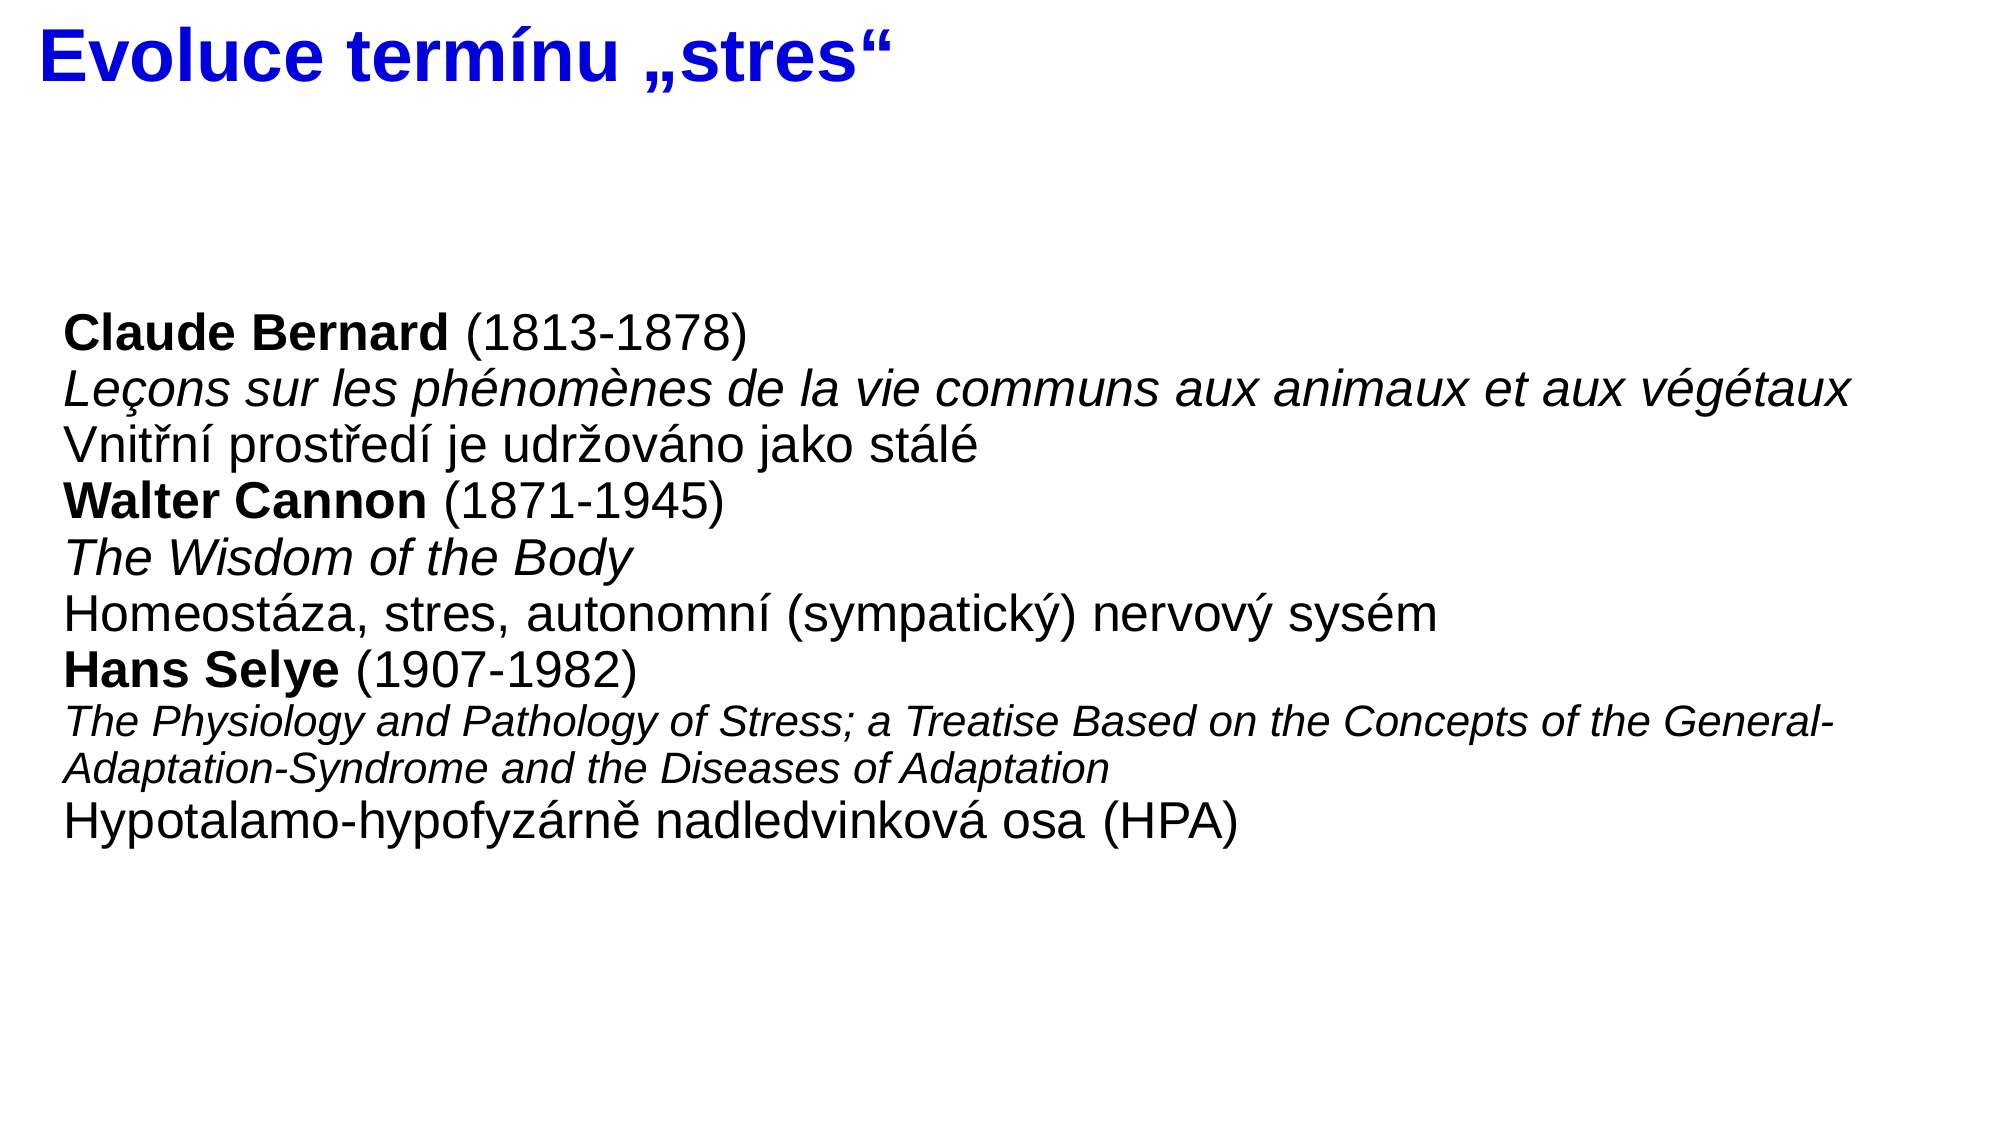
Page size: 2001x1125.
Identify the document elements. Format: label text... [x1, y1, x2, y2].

list Claude Bernard (1813-1878) Leçons sur les phénomènes de la vie communs aux animaux et aux végétaux Vnitřní prostředí je udržováno jako stálé Walter Cannon (1871-1945) The Wisdom of the Body Homeostáza, stres, autonomní (sympatický) nervový sysém Hans Selye (1907-1982) The Physiology and Pathology of Stress; a Treatise Based on the Concepts of the General-Adaptation-Syndrome and the Diseases of Adaptation Hypotalamo-hypofyzárně nadledvinková osa (HPA) [63, 305, 1872, 890]
title Evoluce termínu „stres“ [38, 13, 1314, 126]
